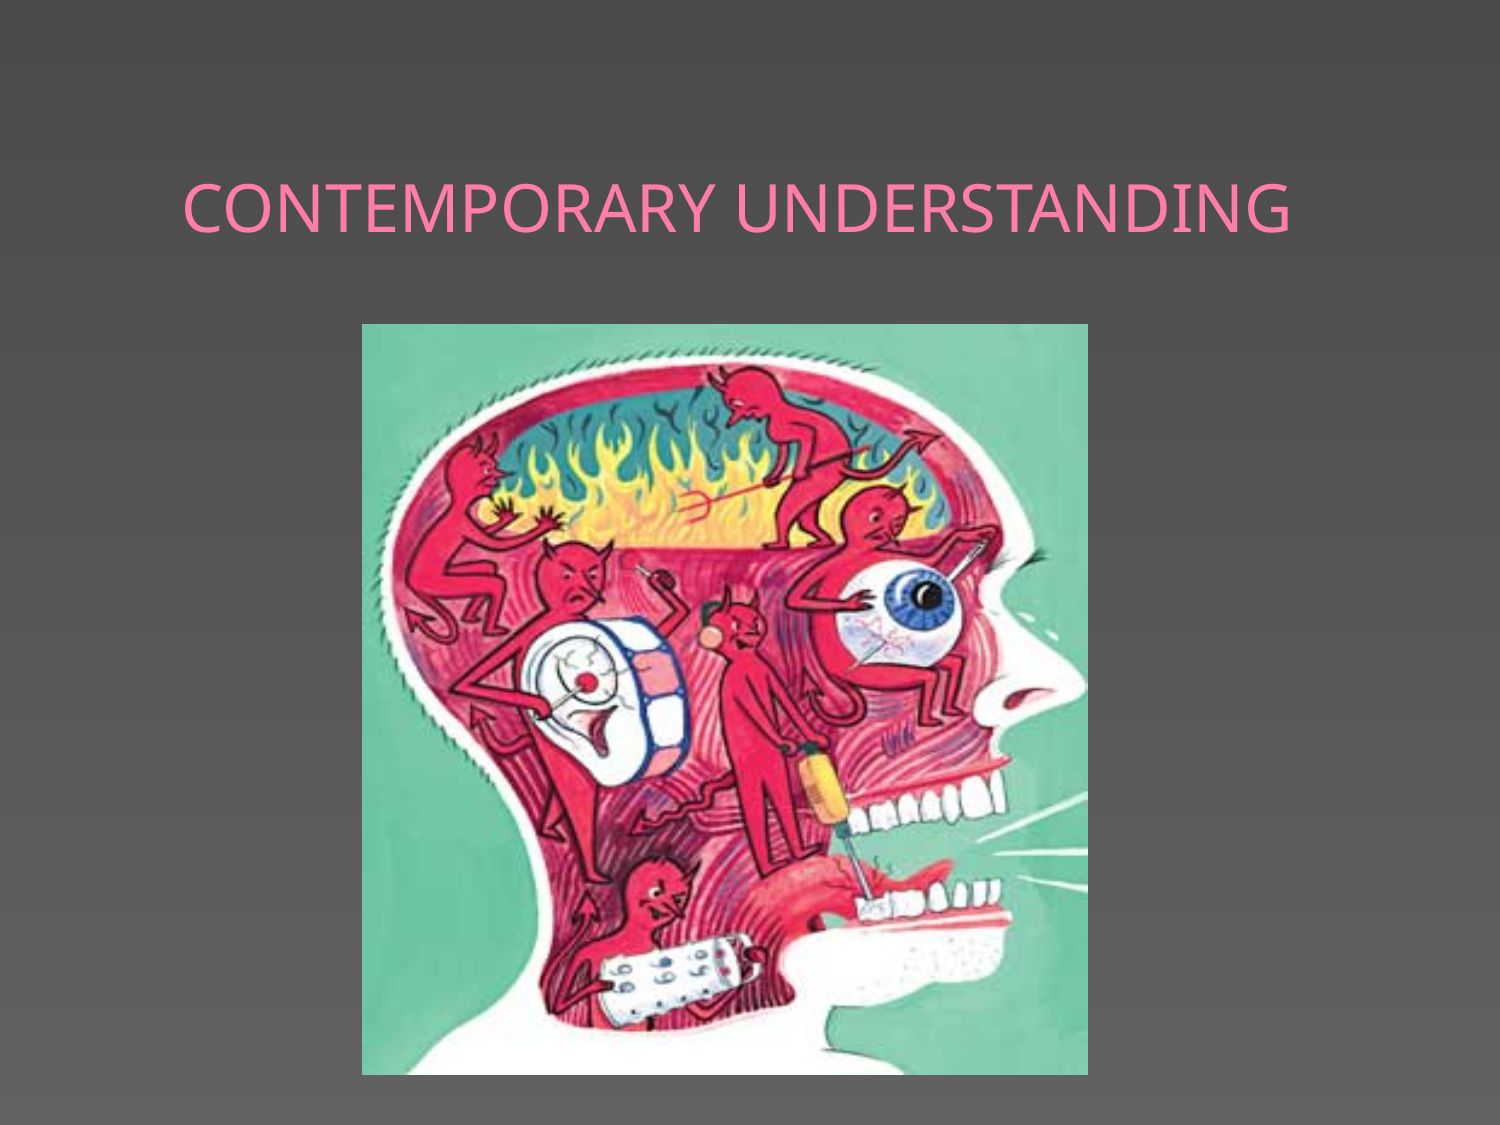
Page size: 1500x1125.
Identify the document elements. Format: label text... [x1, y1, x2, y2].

title CONTEMPORARY UNDERSTANDING [87, 112, 1363, 300]
picture [362, 324, 1088, 1076]
